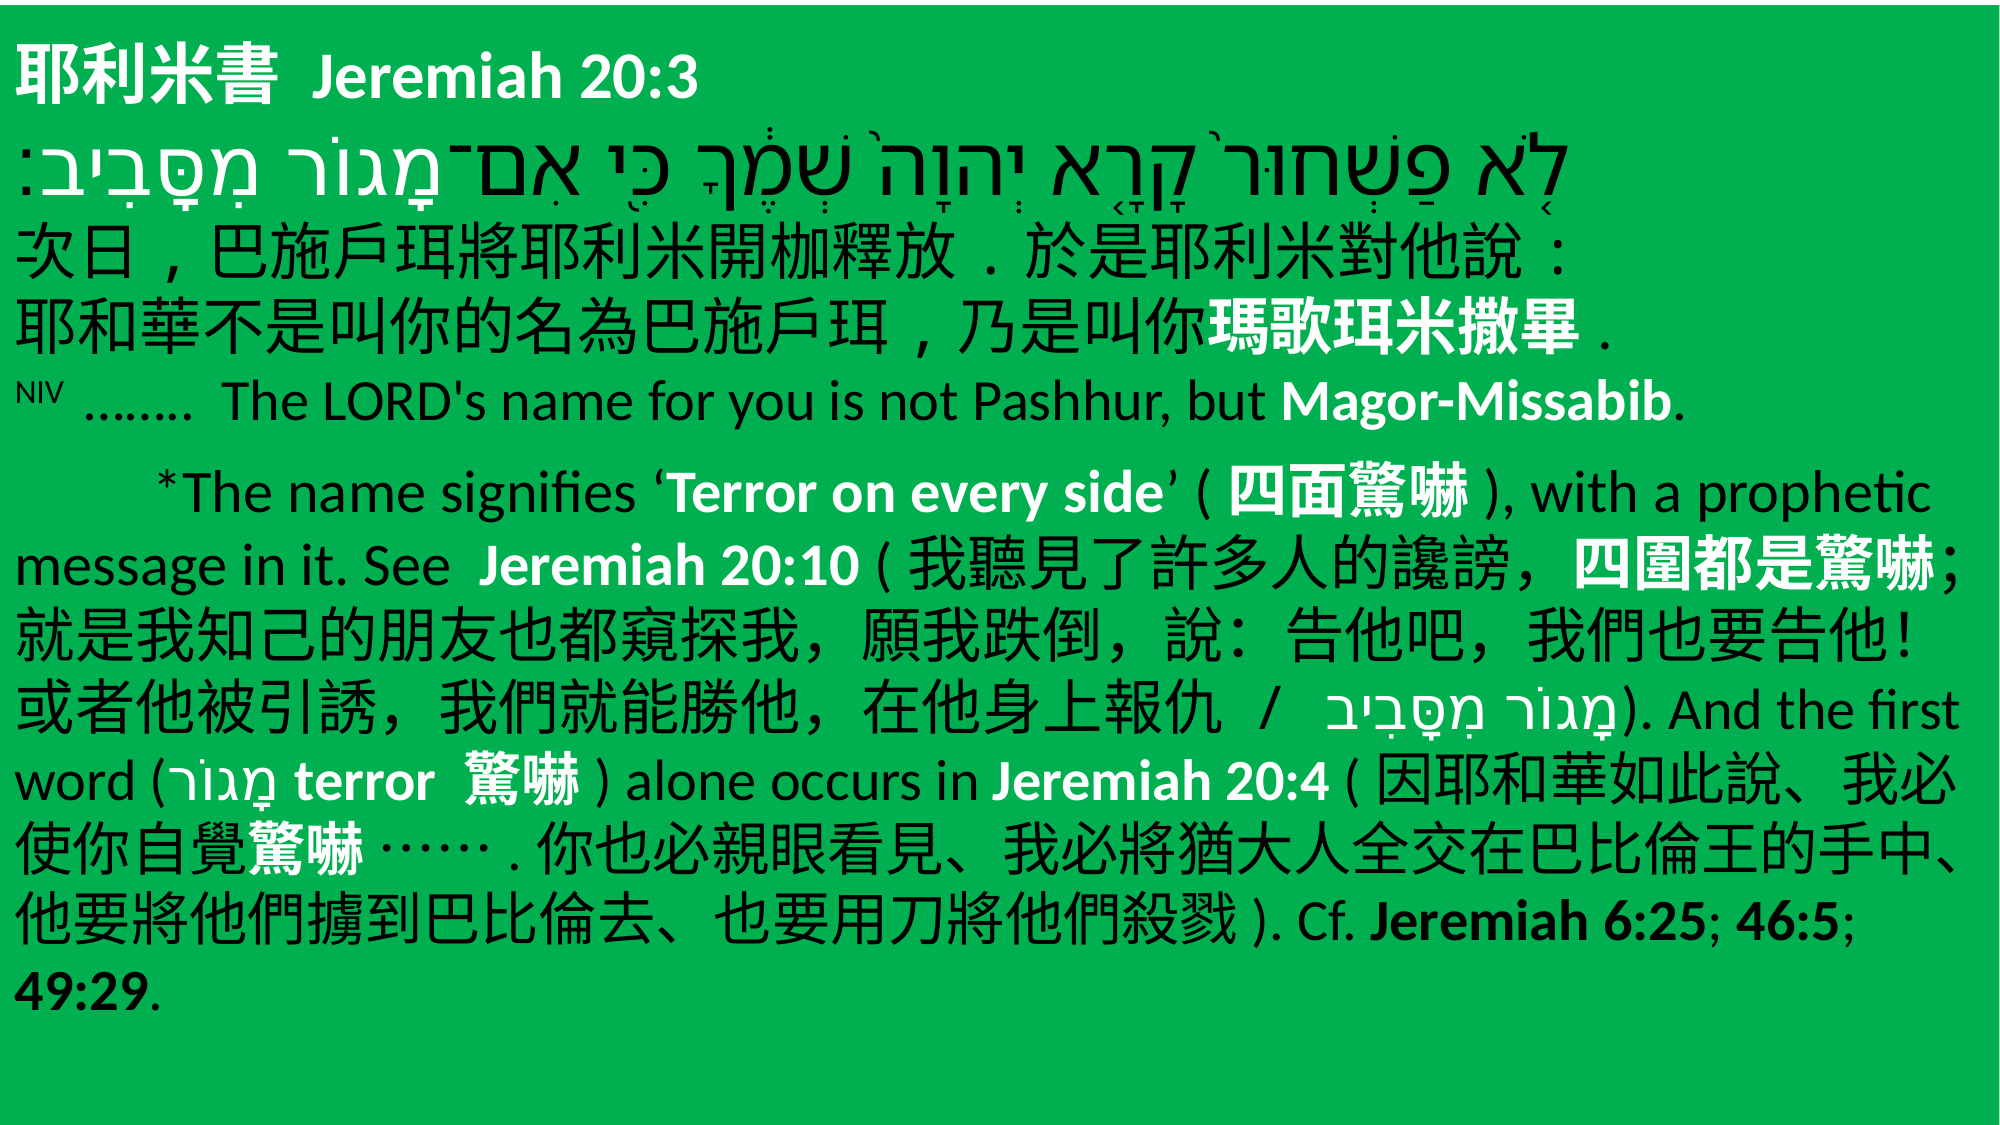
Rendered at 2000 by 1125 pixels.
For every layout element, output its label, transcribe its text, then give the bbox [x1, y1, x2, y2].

text_box 耶利米書 Jeremiah 20:3 לֹ֤א פַשְׁחוּר֙ קָרָ֤א יְהוָה֙ שְׁמֶ֔ךָ כִּ֖י אִם־מָגוֹר מִסָּבִיב׃ 次日,巴施戶珥將耶利米開枷釋放.於是耶利米對他說: 耶和華不是叫你的名為巴施戶珥,乃是叫你瑪歌珥米撒畢. NIV …….. The LORD's name for you is not Pashhur, but Magor-Missabib. *The name signifies ‘Terror on every side’ (四面驚嚇), with a prophetic message in it. See Jeremiah 20:10 (我聽見了許多人的讒謗，四圍都是驚嚇；就是我知己的朋友也都窺探我，願我跌倒，說：告他吧，我們也要告他！或者他被引誘，我們就能勝他，在他身上報仇 / מָגוֹר מִסָּבִיב). And the first word (מָגוֹר terror 驚嚇) alone occurs in Jeremiah 20:4 (因耶和華如此說、我必使你自覺驚嚇 …….你也必親眼看見、我必將猶大人全交在巴比倫王的手中、他要將他們擄到巴比倫去、也要用刀將他們殺戮). Cf. Jeremiah 6:25; 46:5; 49:29. [0, 5, 2000, 1125]
